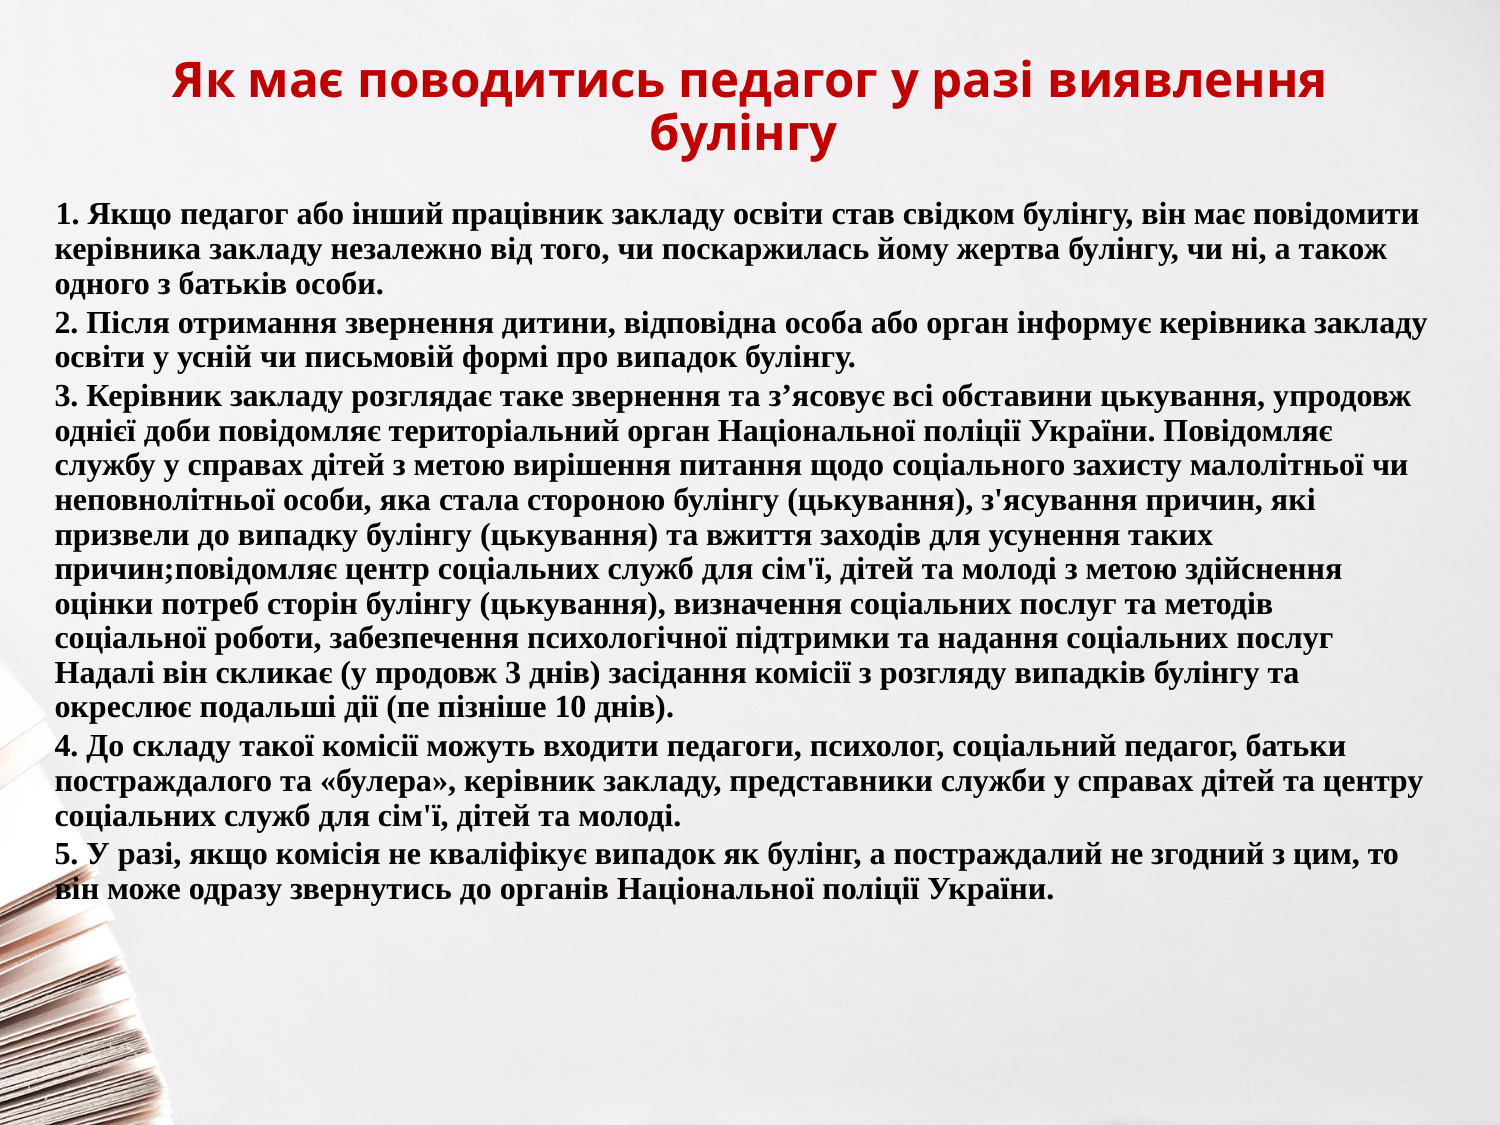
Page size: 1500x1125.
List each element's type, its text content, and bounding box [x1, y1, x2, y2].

list 1. Якщо педагог або інший працівник закладу освіти став свідком булінгу, він має повідомити керівника закладу незалежно від того, чи поскаржилась йому жертва булінгу, чи ні, а також одного з батьків особи. 2. Після отримання звернення дитини, відповідна особа або орган інформує керівника закладу освіти у усній чи письмовій формі про випадок булінгу. 3. Керівник закладу розглядає таке звернення та з’ясовує всі обставини цькування, упродовж однієї доби повідомляє територіальний орган Національної поліції України. Повідомляє службу у справах дітей з метою вирішення питання щодо соціального захисту малолітньої чи неповнолітньої особи, яка стала стороною булінгу (цькування), з'ясування причин, які призвели до випадку булінгу (цькування) та вжиття заходів для усунення таких причин;повідомляє центр соціальних служб для сім'ї, дітей та молоді з метою здійснення оцінки потреб сторін булінгу (цькування), визначення соціальних послуг та методів соціальної роботи, забезпечення психологічної підтримки та надання соціальних послуг Надалі він скликає (у продовж 3 днів) засідання комісії з розгляду випадків булінгу та окреслює подальші дії (пе пізніше 10 днів). 4. До складу такої комісії можуть входити педагоги, психолог, соціальний педагог, батьки постраждалого та «булера», керівник закладу, представники служби у справах дітей та центру соціальних служб для сім'ї, дітей та молоді. 5. У разі, якщо комісія не кваліфікує випадок як булінг, а постраждалий не згодний з цим, то він може одразу звернутись до органів Національної поліції України. [39, 181, 1450, 1014]
picture [0, 0, 1500, 1125]
title Як має поводитись педагог у разі виявлення булінгу [103, 47, 1397, 169]
